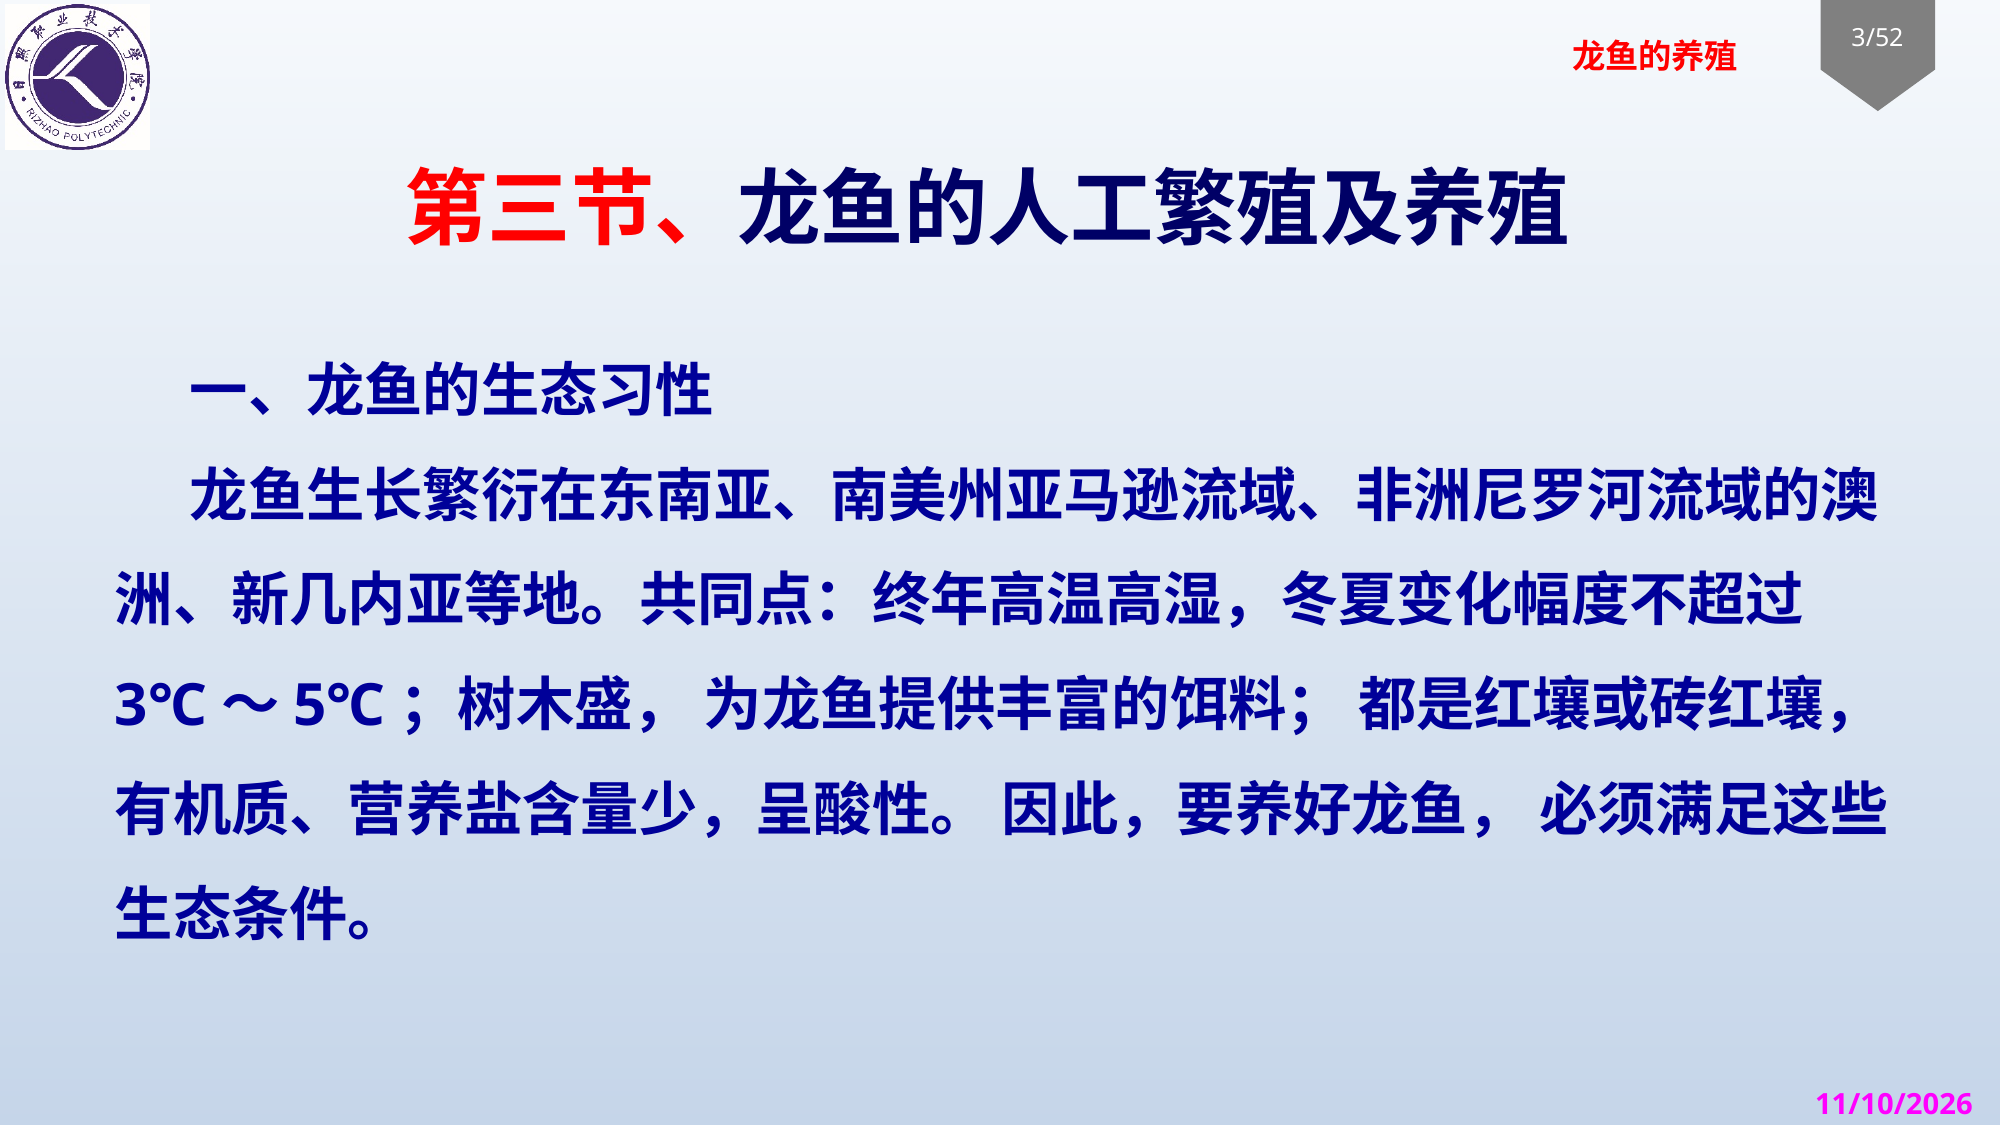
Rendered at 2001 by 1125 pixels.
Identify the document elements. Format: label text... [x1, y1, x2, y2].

list 一、龙鱼的生态习性 龙鱼生长繁衍在东南亚、南美州亚马逊流域、非洲尼罗河流域的澳洲、新几内亚等地。共同点：终年高温高湿，冬夏变化幅度不超过3℃～5℃；树木盛， 为龙鱼提供丰富的饵料； 都是红壤或砖红壤，有机质、营养盐含量少，呈酸性。 因此，要养好龙鱼， 必须满足这些生态条件。 [99, 310, 1911, 1055]
title 第三节、龙鱼的人工繁殖及养殖 [87, 74, 1888, 263]
picture [5, 4, 150, 150]
